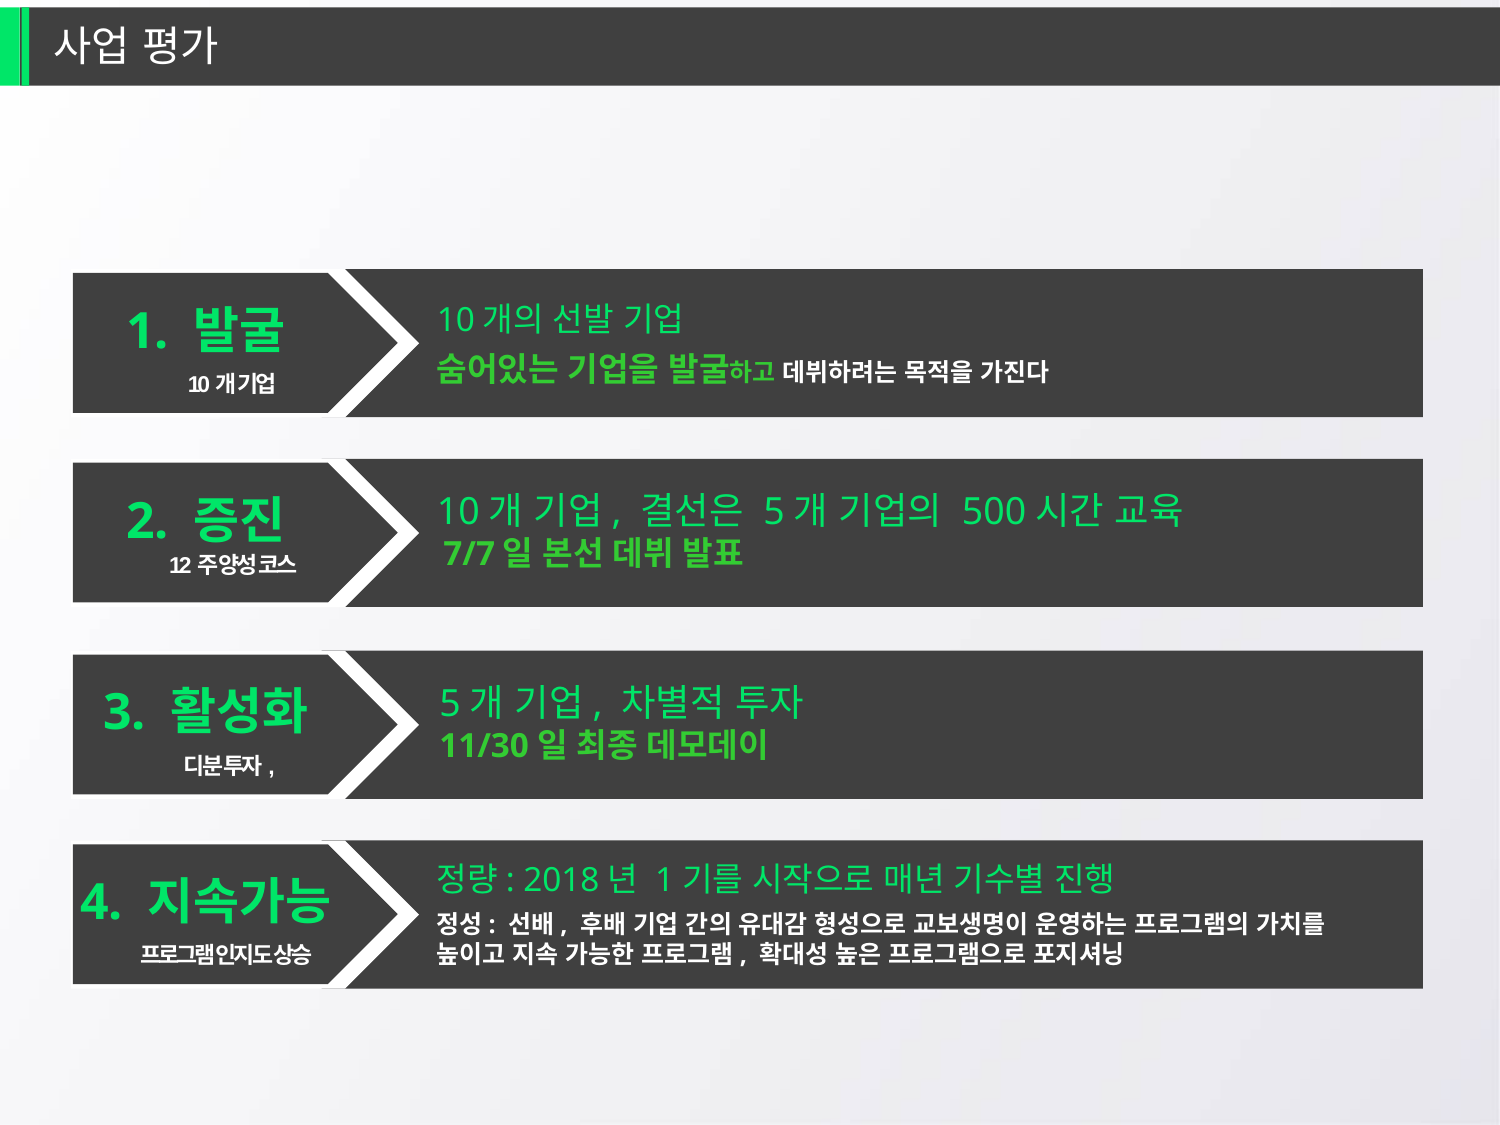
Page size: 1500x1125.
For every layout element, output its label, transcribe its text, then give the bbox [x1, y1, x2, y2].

text_box 5개 기업, 차별적 투자 11/30일 최종 데모데이 [424, 671, 1419, 772]
text_box 12주 양성 코스 [154, 543, 313, 586]
text_box 10개 기업, 결선은 5개 기업의 500시간 교육 7/7일 본선 데뷔 발표 [422, 479, 1417, 580]
text_box [70, 270, 400, 415]
picture [0, 0, 1500, 5]
text_box 10개 기업 [173, 361, 292, 404]
text_box 프로그램 인지도 상승 [125, 933, 328, 976]
text_box 4. 지속가능 [65, 862, 347, 937]
text_box [20, 5, 31, 88]
text_box [347, 267, 1425, 419]
picture [0, 88, 1500, 1125]
text_box 사업 평가 [38, 12, 774, 78]
text_box 3. 활성화 [88, 672, 324, 748]
text_box [347, 457, 1425, 609]
text_box [347, 838, 1425, 991]
text_box [347, 649, 1425, 801]
text_box [68, 648, 422, 801]
text_box [70, 842, 400, 987]
text_box 10개의 선발 기업 숨어있는 기업을 발굴하고 데뷔하려는 목적을 가진다 [422, 291, 1417, 396]
text_box 정량: 2018년 1기를 시작으로 매년 기수별 진행 정성: 선배, 후배 기업 간의 유대감 형성으로 교보생명이 운영하는 프로그램의 가치를 높이고 지속 가능한 프로그램, 확대성 높은 프로그램으로 포지셔닝 [422, 851, 1417, 976]
text_box [70, 652, 400, 797]
text_box [0, 5, 20, 88]
text_box 1. 발굴 [111, 290, 301, 366]
text_box [68, 456, 422, 610]
text_box [68, 267, 422, 420]
text_box 2. 증진 [111, 480, 301, 556]
text_box 디분 투자, [169, 744, 290, 787]
text_box [70, 460, 400, 605]
text_box [31, 5, 1500, 88]
text_box [68, 838, 422, 991]
